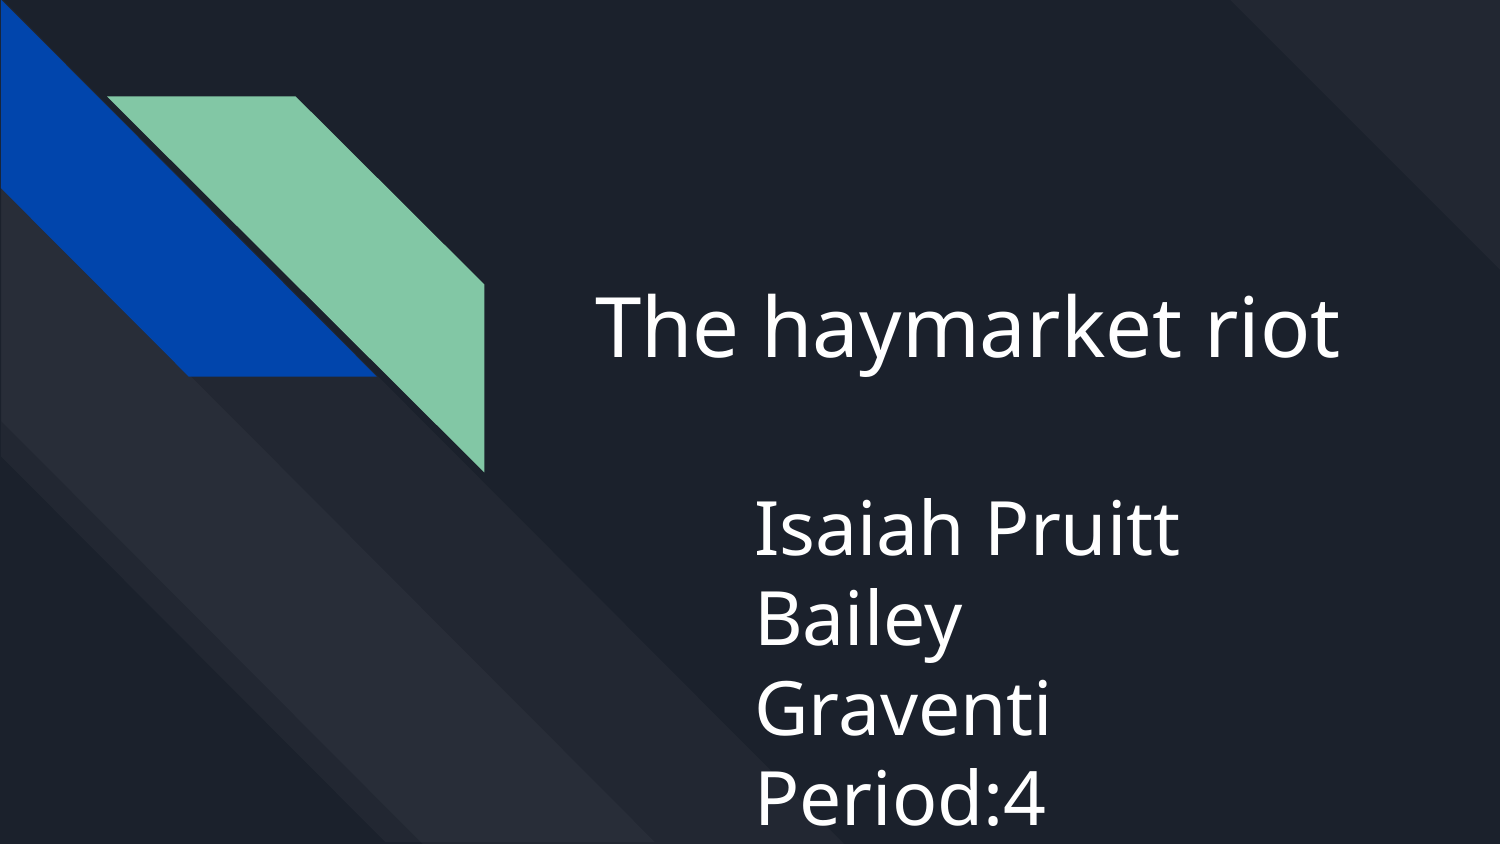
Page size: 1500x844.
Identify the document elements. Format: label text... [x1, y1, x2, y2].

title The haymarket riot [580, 258, 1404, 518]
subtitle Isaiah Pruitt Bailey Graventi Period:4 [739, 464, 1292, 772]
